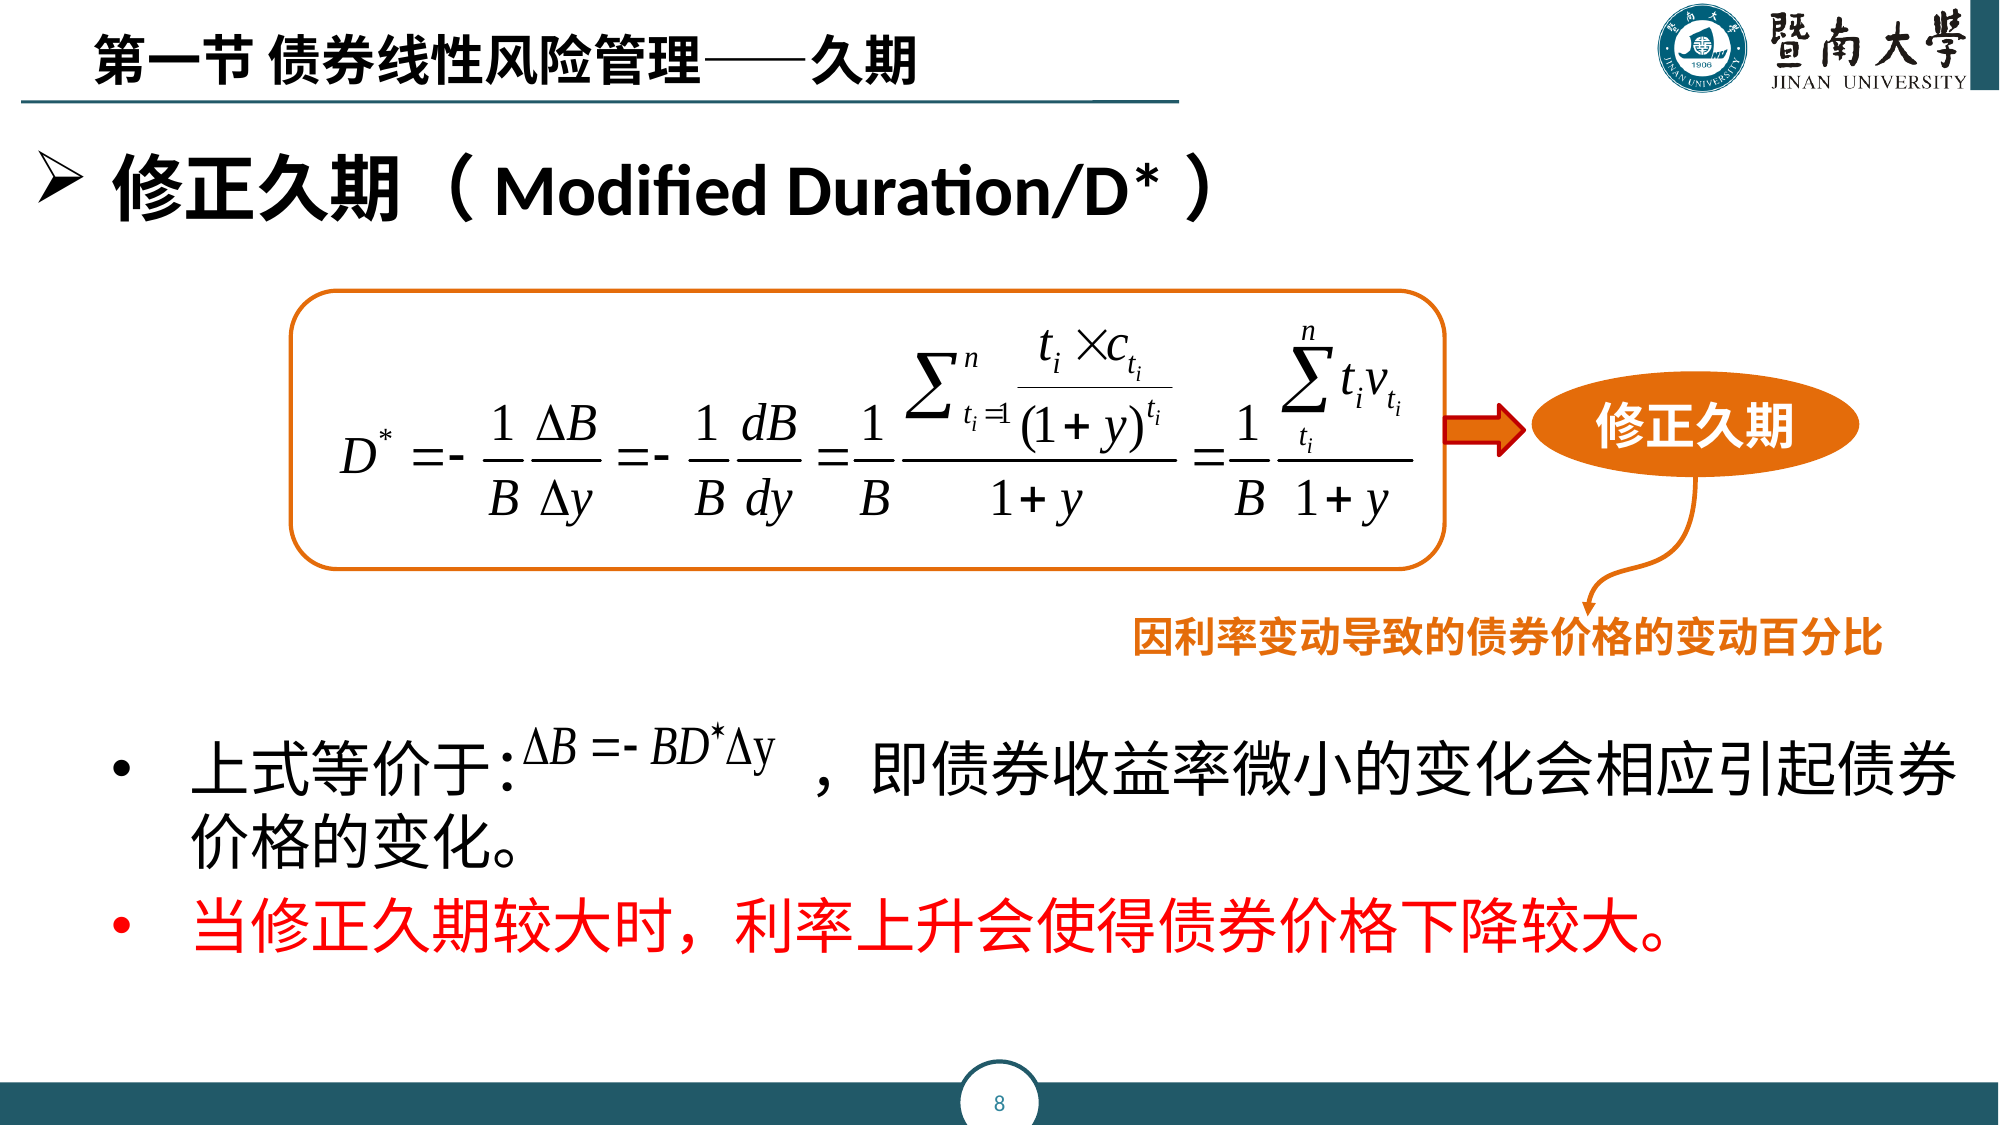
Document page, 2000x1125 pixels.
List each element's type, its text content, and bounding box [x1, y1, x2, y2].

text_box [1571, 492, 1711, 602]
text_box 修正久期（Modified Duration/D*） 上式等价于： ，即债券收益率微小的变化会相应引起债券价格的变化。 当修正久期较大时，利率上升会使得债券价格下降较大。 [17, 134, 1978, 1125]
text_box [331, 304, 1424, 536]
text_box 第一节 债券线性风险管理——久期 [78, 19, 1156, 99]
picture [1657, 3, 1967, 93]
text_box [514, 703, 786, 788]
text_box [290, 290, 1921, 670]
